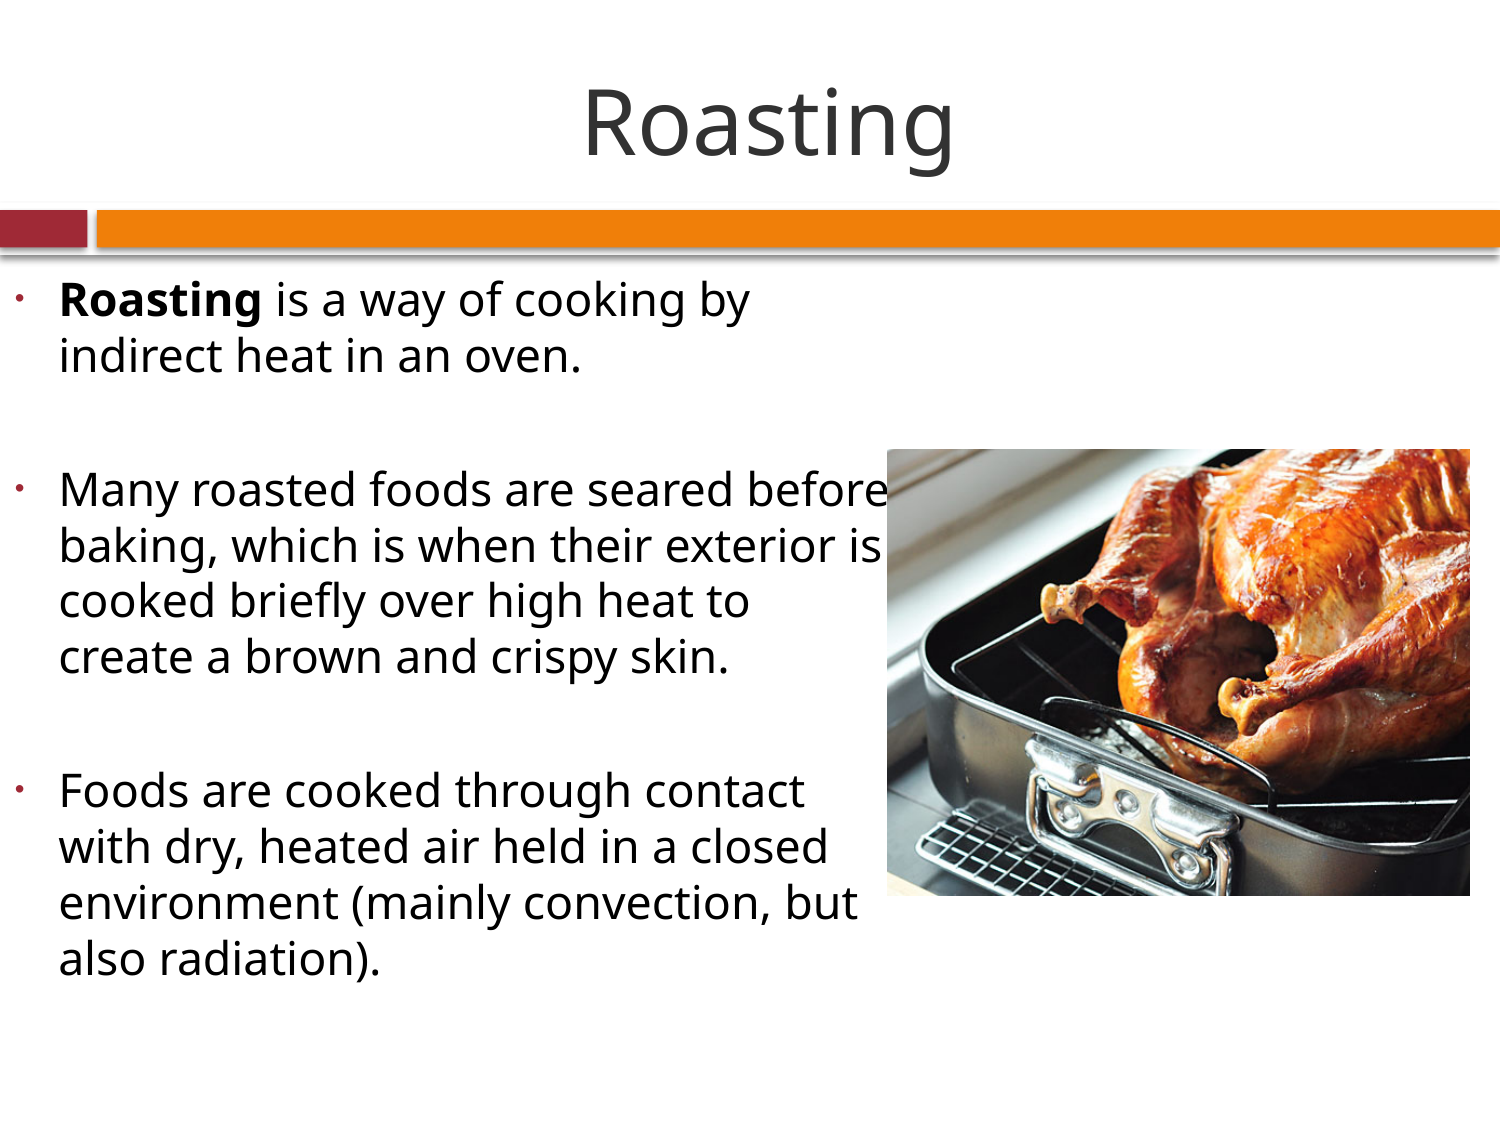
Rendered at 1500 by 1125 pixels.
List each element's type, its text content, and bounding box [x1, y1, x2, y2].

picture [887, 449, 1470, 896]
list Roasting is a way of cooking by indirect heat in an oven. Many roasted foods are seared before baking, which is when their exterior is cooked briefly over high heat to create a brown and crispy skin. Foods are cooked through contact with dry, heated air held in a closed environment (mainly convection, but also radiation). [0, 262, 913, 1125]
title Roasting [100, 37, 1438, 200]
